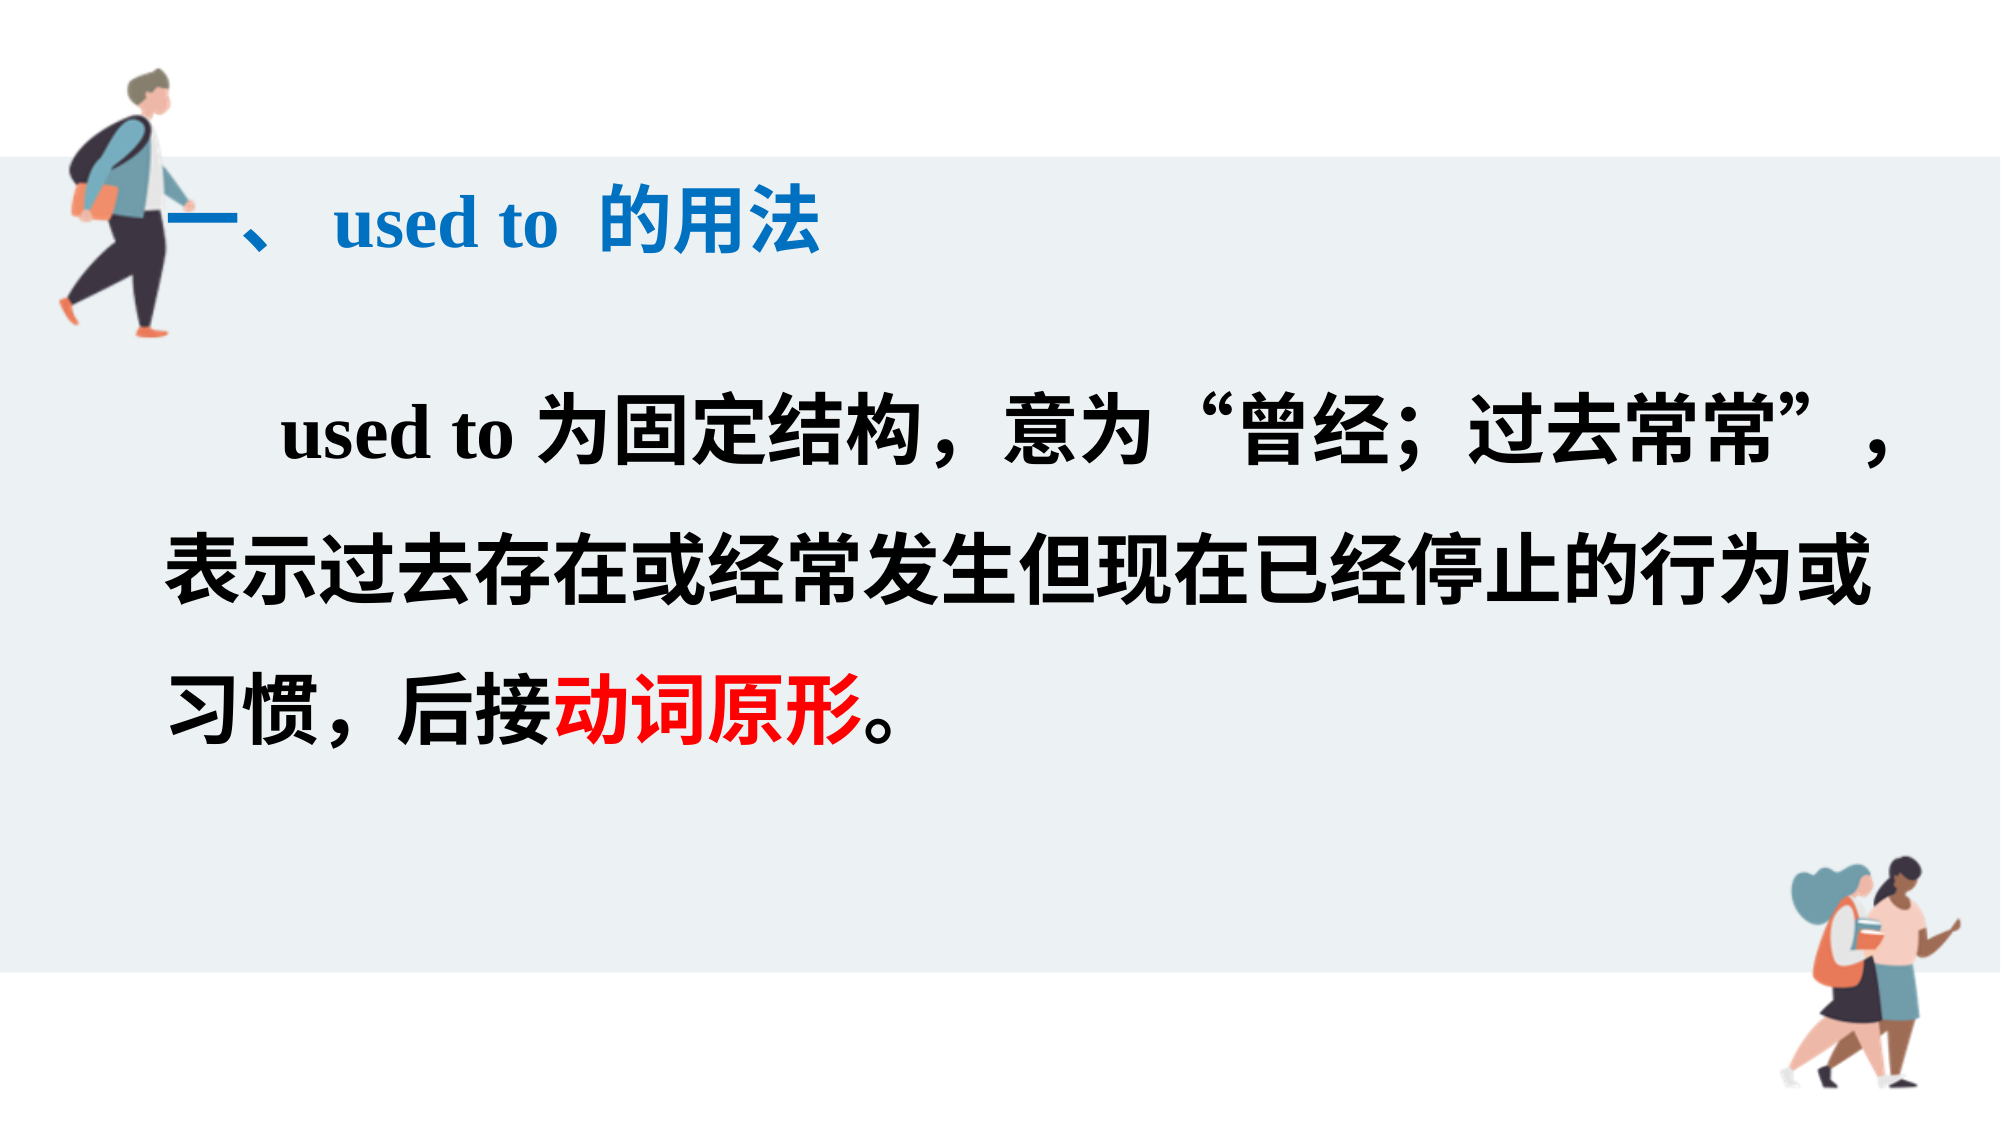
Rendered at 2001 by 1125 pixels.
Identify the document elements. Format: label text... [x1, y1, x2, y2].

text_box used to为固定结构，意为“曾经；过去常常”，表示过去存在或经常发生但现在已经停止的行为或习惯，后接动词原形。 [148, 326, 1898, 762]
text_box 一、used to 的用法 [150, 164, 1498, 270]
picture [0, 0, 2001, 1125]
